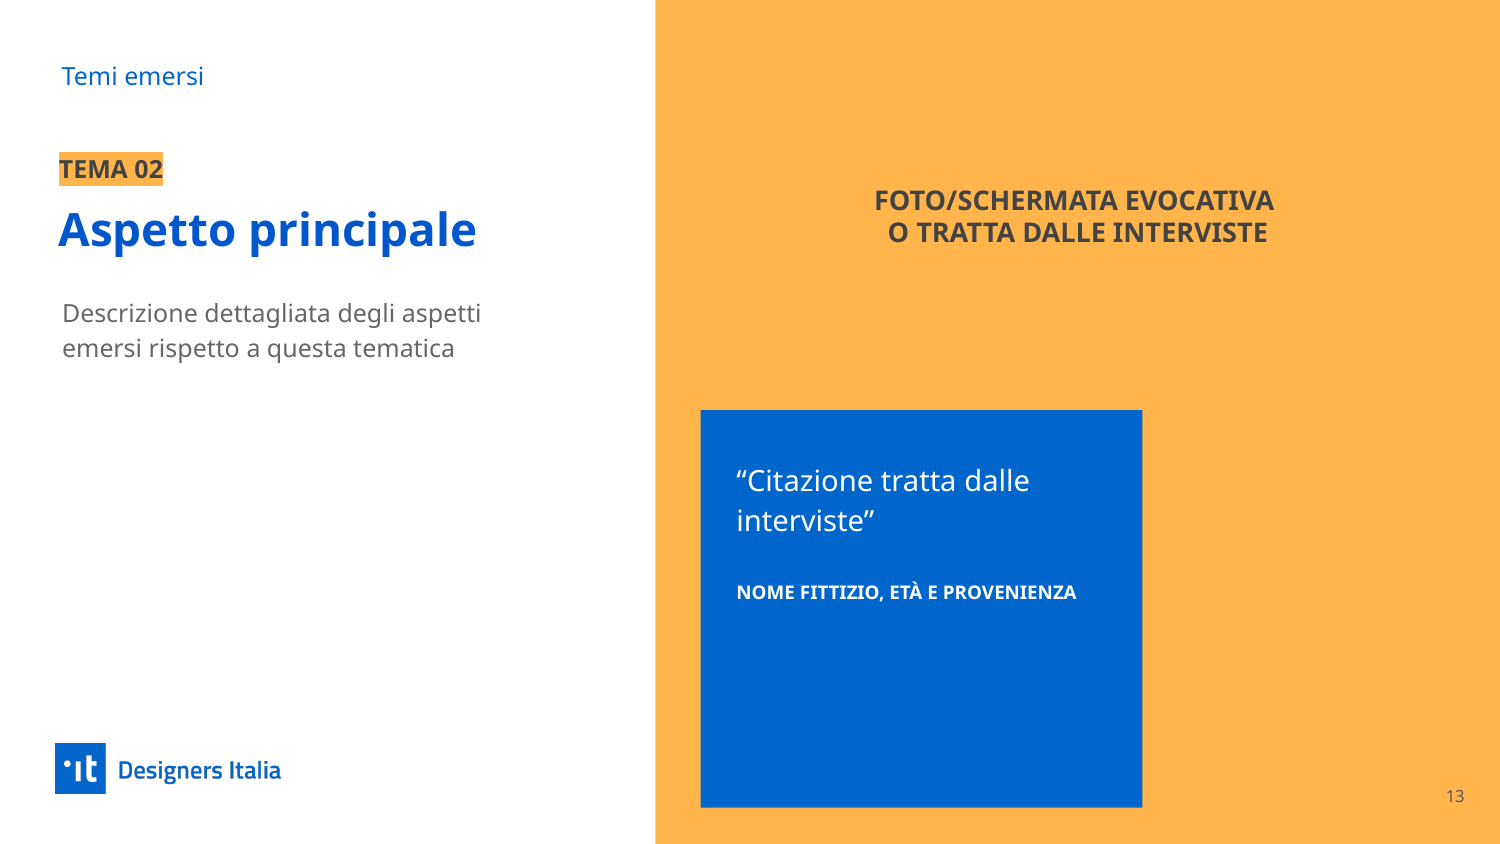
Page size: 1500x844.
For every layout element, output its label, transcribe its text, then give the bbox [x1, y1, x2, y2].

text_box TEMA 02 [43, 139, 204, 177]
text_box FOTO/SCHERMATA EVOCATIVA O TRATTA DALLE INTERVISTE [802, 168, 1353, 214]
text_box [700, 410, 1143, 808]
text_box [655, 0, 1500, 844]
text_box “Citazione tratta dalle interviste” NOME FITTIZIO, ETÀ E PROVENIENZA [721, 441, 1117, 585]
picture [55, 743, 294, 794]
text_box Aspetto principale [43, 177, 568, 262]
text_box Descrizione dettagliata degli aspetti emersi rispetto a questa tematica [47, 278, 533, 688]
text_box Temi emersi [46, 52, 684, 99]
slide_number ‹#› [1389, 764, 1480, 830]
